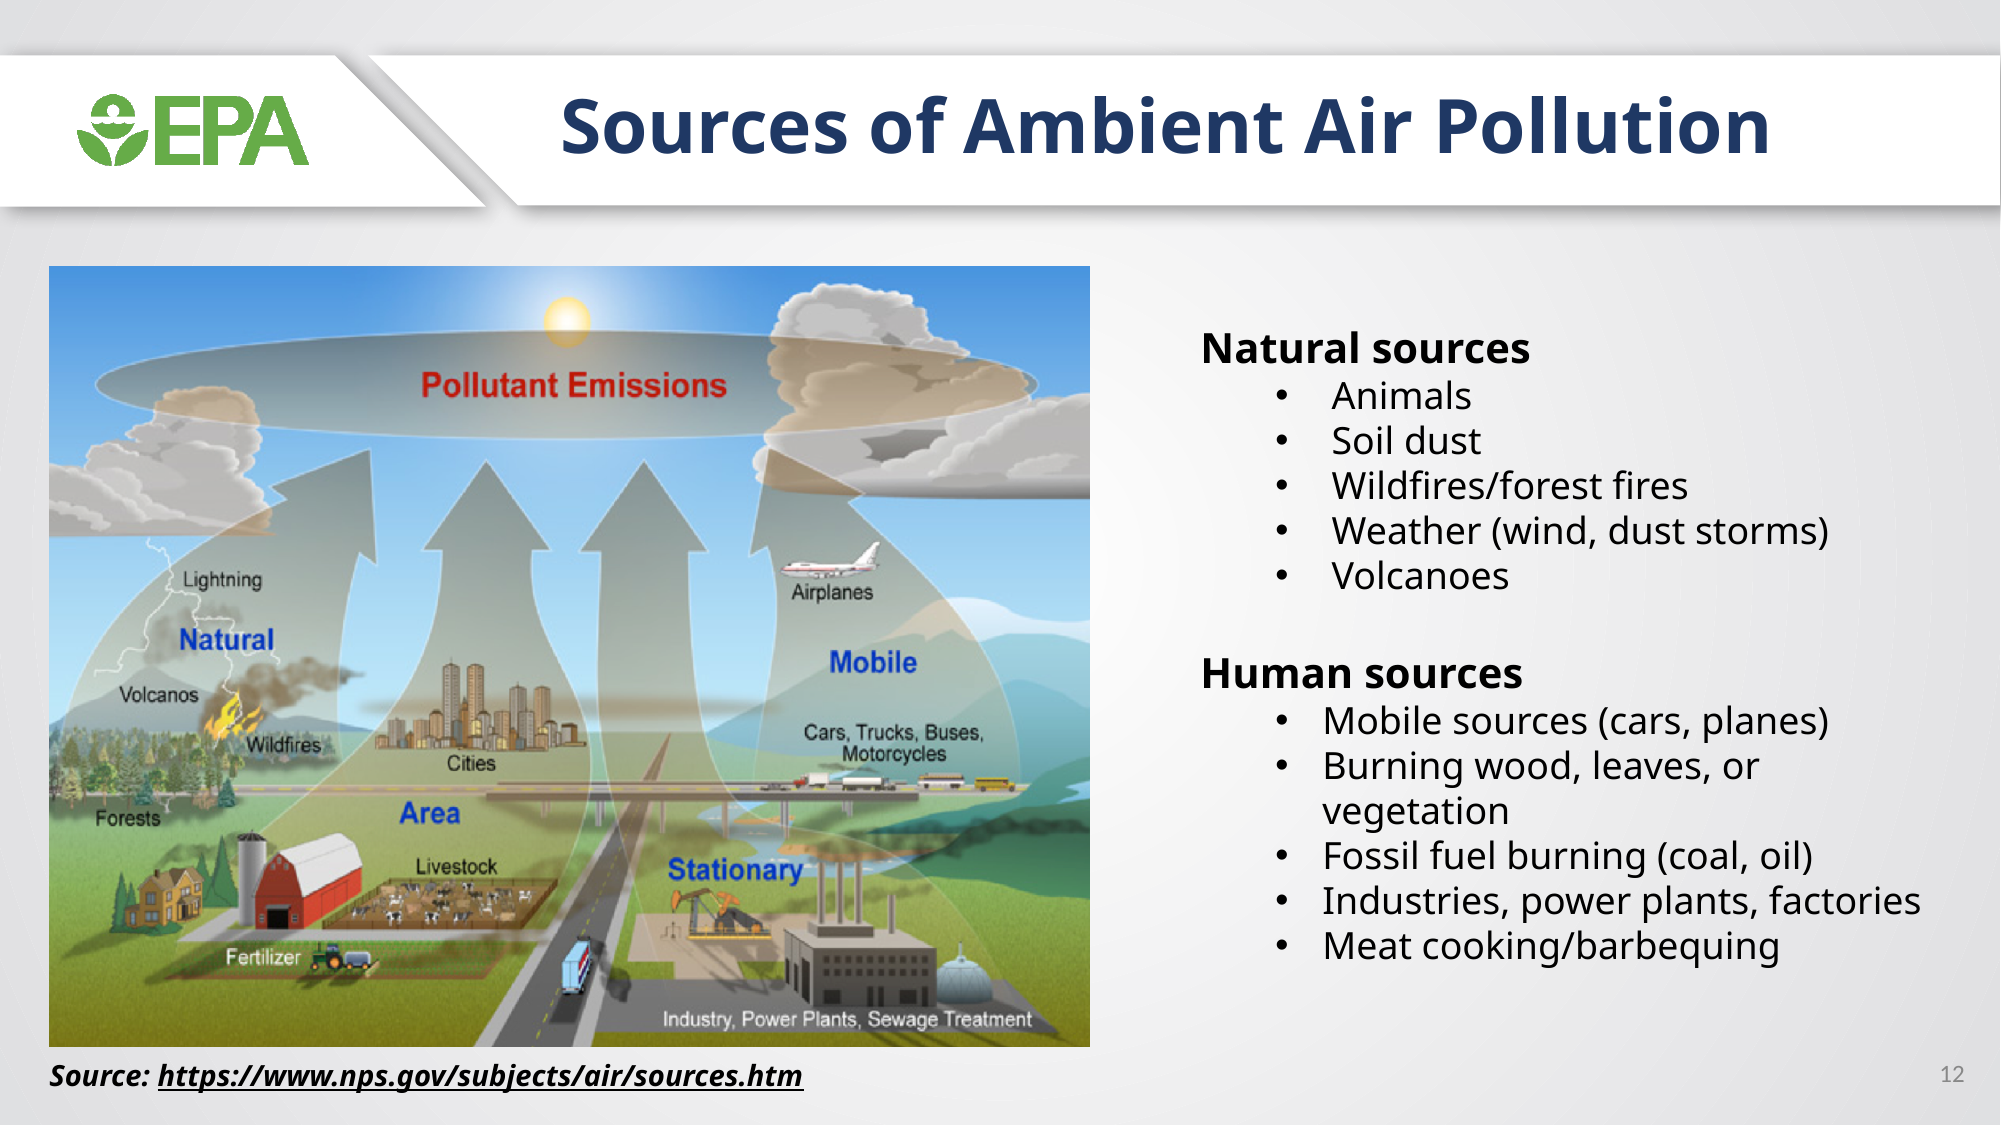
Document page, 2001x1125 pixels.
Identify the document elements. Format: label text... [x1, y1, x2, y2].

text_box Source: https://www.nps.gov/subjects/air/sources.htm [34, 1049, 823, 1125]
picture [77, 94, 309, 166]
title Sources of Ambient Air Pollution [544, 55, 2000, 203]
slide_number 12 [1529, 1042, 1980, 1103]
text_box Natural sources Animals Soil dust Wildfires/forest fires Weather (wind, dust storms) Volcanoes Human sources Mobile sources (cars, planes) Burning wood, leaves, or vegetation Fossil fuel burning (coal, oil) Industries, power plants, factories Meat cooking/barbequing [1185, 314, 1951, 975]
picture [49, 266, 1090, 1047]
